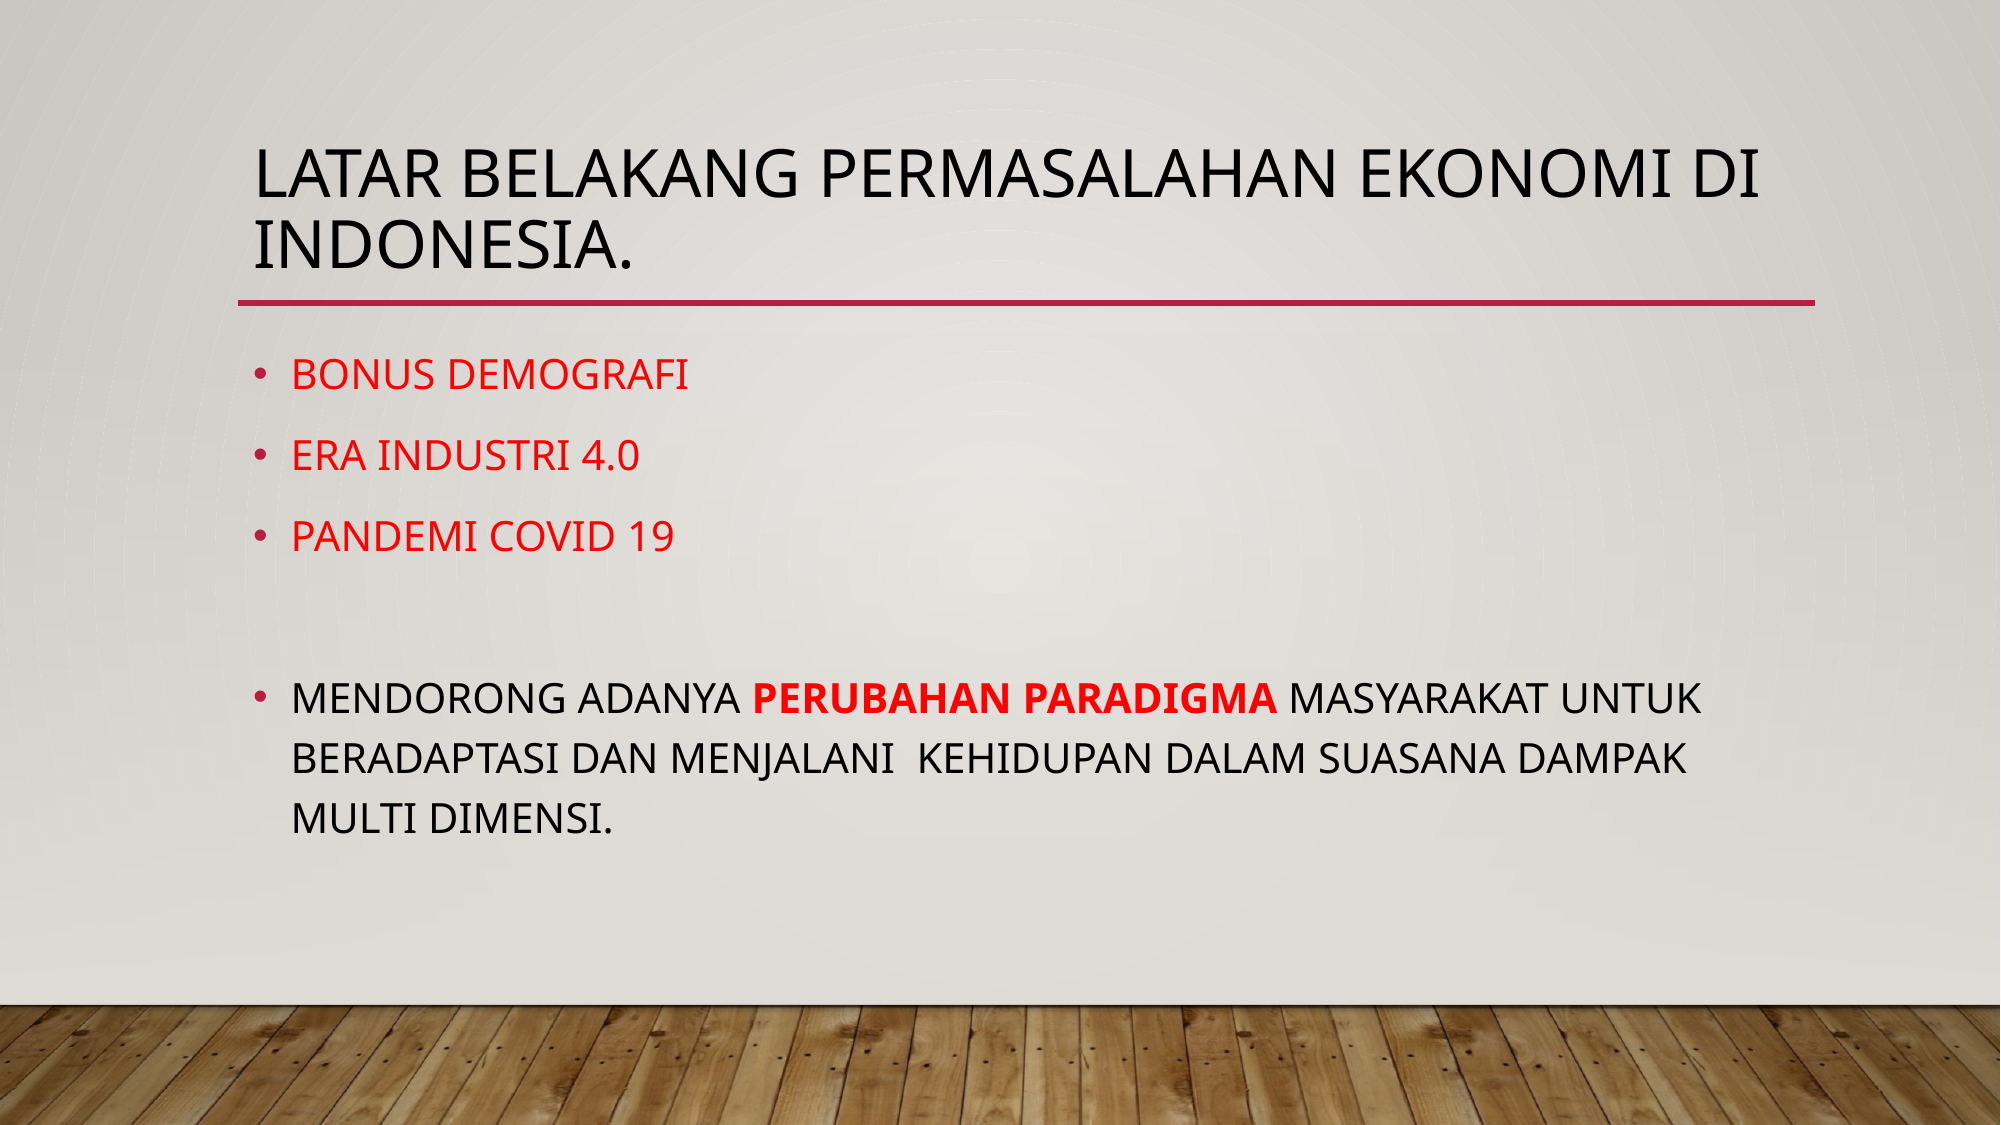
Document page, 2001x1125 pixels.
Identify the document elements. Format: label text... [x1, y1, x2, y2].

picture [0, 1005, 2000, 1125]
list BONUS DEMOGRAFI ERA INDUSTRI 4.0 PANDEMI COVID 19 MENDORONG ADANYA PERUBAHAN PARADIGMA MASYARAKAT UNTUK BERADAPTASI DAN MENJALANI KEHIDUPAN DALAM SUASANA DAMPAK MULTI DIMENSI. [238, 330, 1814, 897]
title LATAR BELAKANG PERMASALAHAN EKONOMI DI INDONESIA. [238, 131, 1814, 305]
